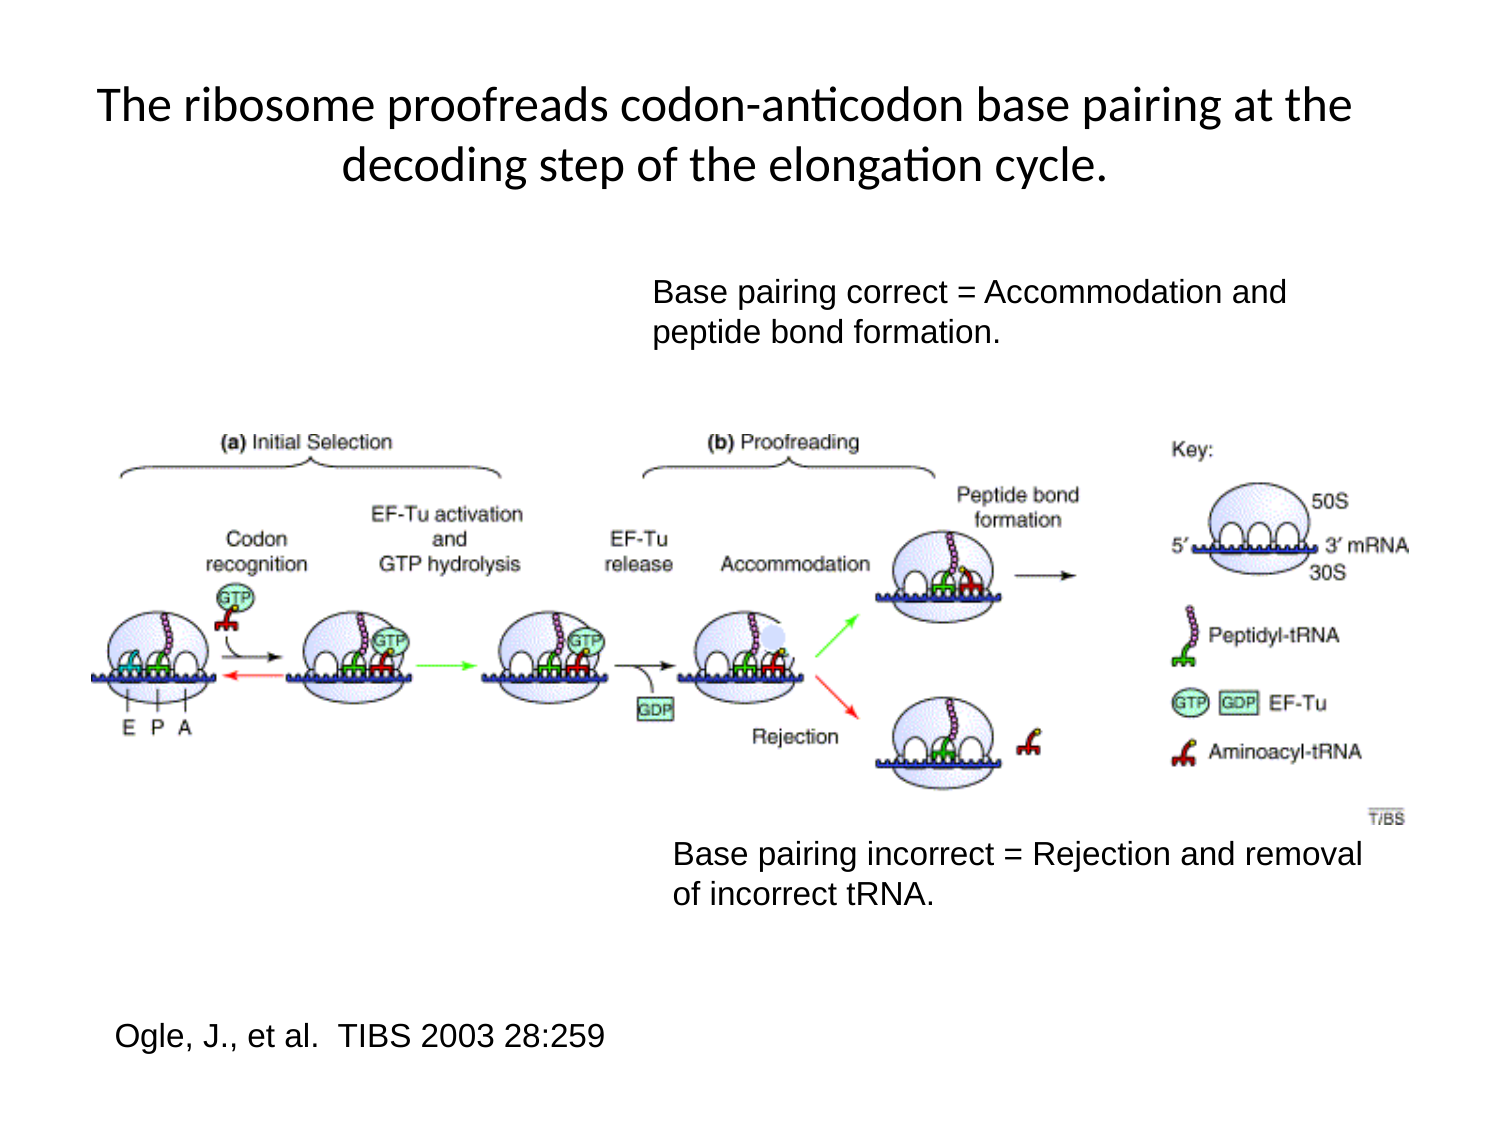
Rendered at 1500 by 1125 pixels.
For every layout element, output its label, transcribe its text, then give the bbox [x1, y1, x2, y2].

text_box Ogle, J., et al. TIBS 2003 28:259 [99, 1007, 700, 1062]
picture [91, 434, 1409, 826]
title The ribosome proofreads codon-anticodon base pairing at the decoding step of the elongation cycle. [62, 62, 1388, 200]
text_box Base pairing correct = Accommodation and peptide bond formation. [637, 262, 1363, 357]
text_box Base pairing incorrect = Rejection and removal of incorrect tRNA. [657, 833, 1383, 920]
